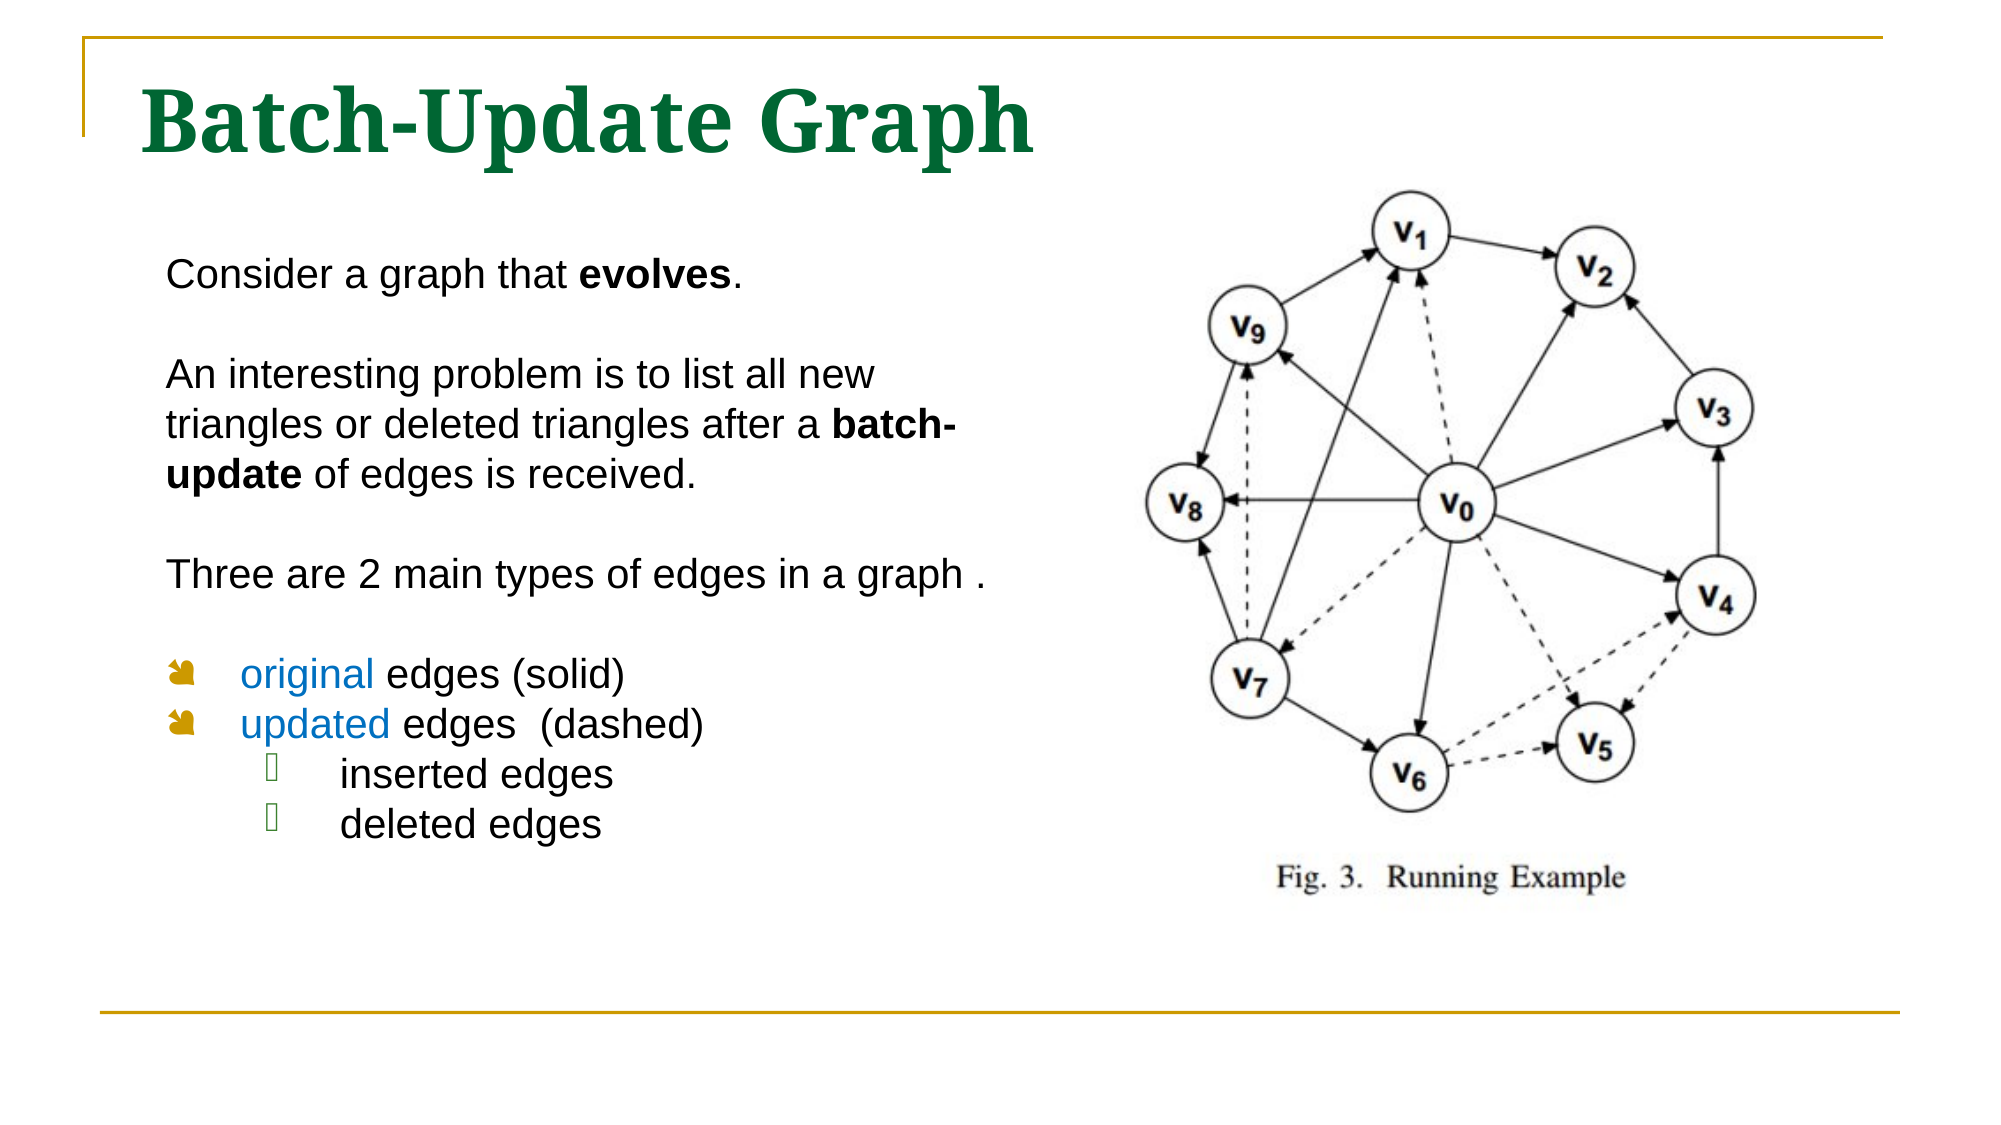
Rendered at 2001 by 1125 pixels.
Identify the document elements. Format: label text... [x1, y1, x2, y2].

title Batch-Update Graph [125, 49, 1333, 175]
picture [1092, 174, 1801, 921]
